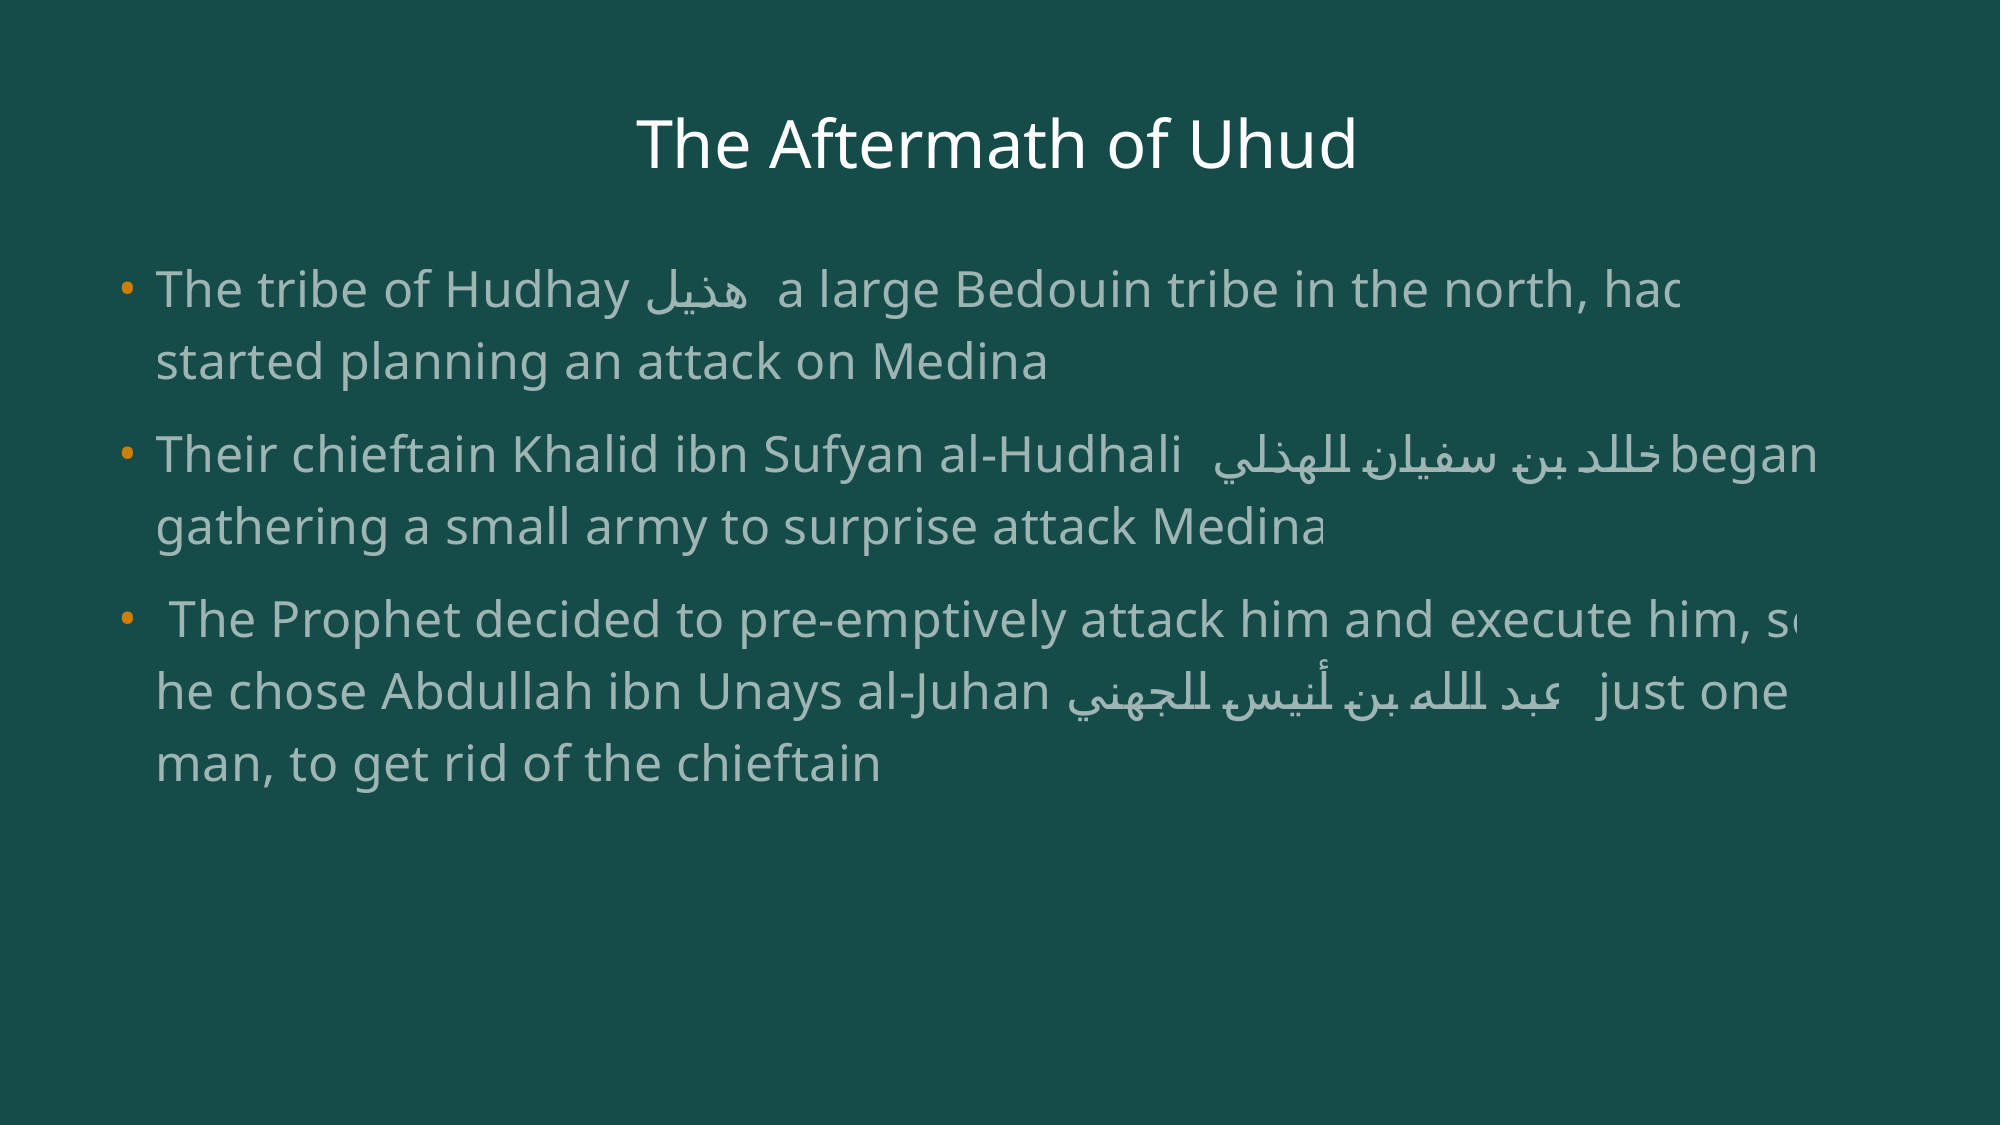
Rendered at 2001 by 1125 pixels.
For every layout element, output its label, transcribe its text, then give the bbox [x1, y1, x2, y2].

list The tribe of Hudhaylهذيل a large Bedouin tribe in the north, had started planning an attack on Medina. Their chieftain Khalid ibn Sufyan al-Hudhali خالد بن سفيان الهذليbegan gathering a small army to surprise attack Medina. The Prophet decided to pre-emptively attack him and execute him, so he chose Abdullah ibn Unays al-Juhaniعبد الله بن أنيس الجهني just one man, to get rid of the chieftain. [118, 245, 1878, 947]
title The Aftermath of Uhud [118, 101, 1878, 245]
